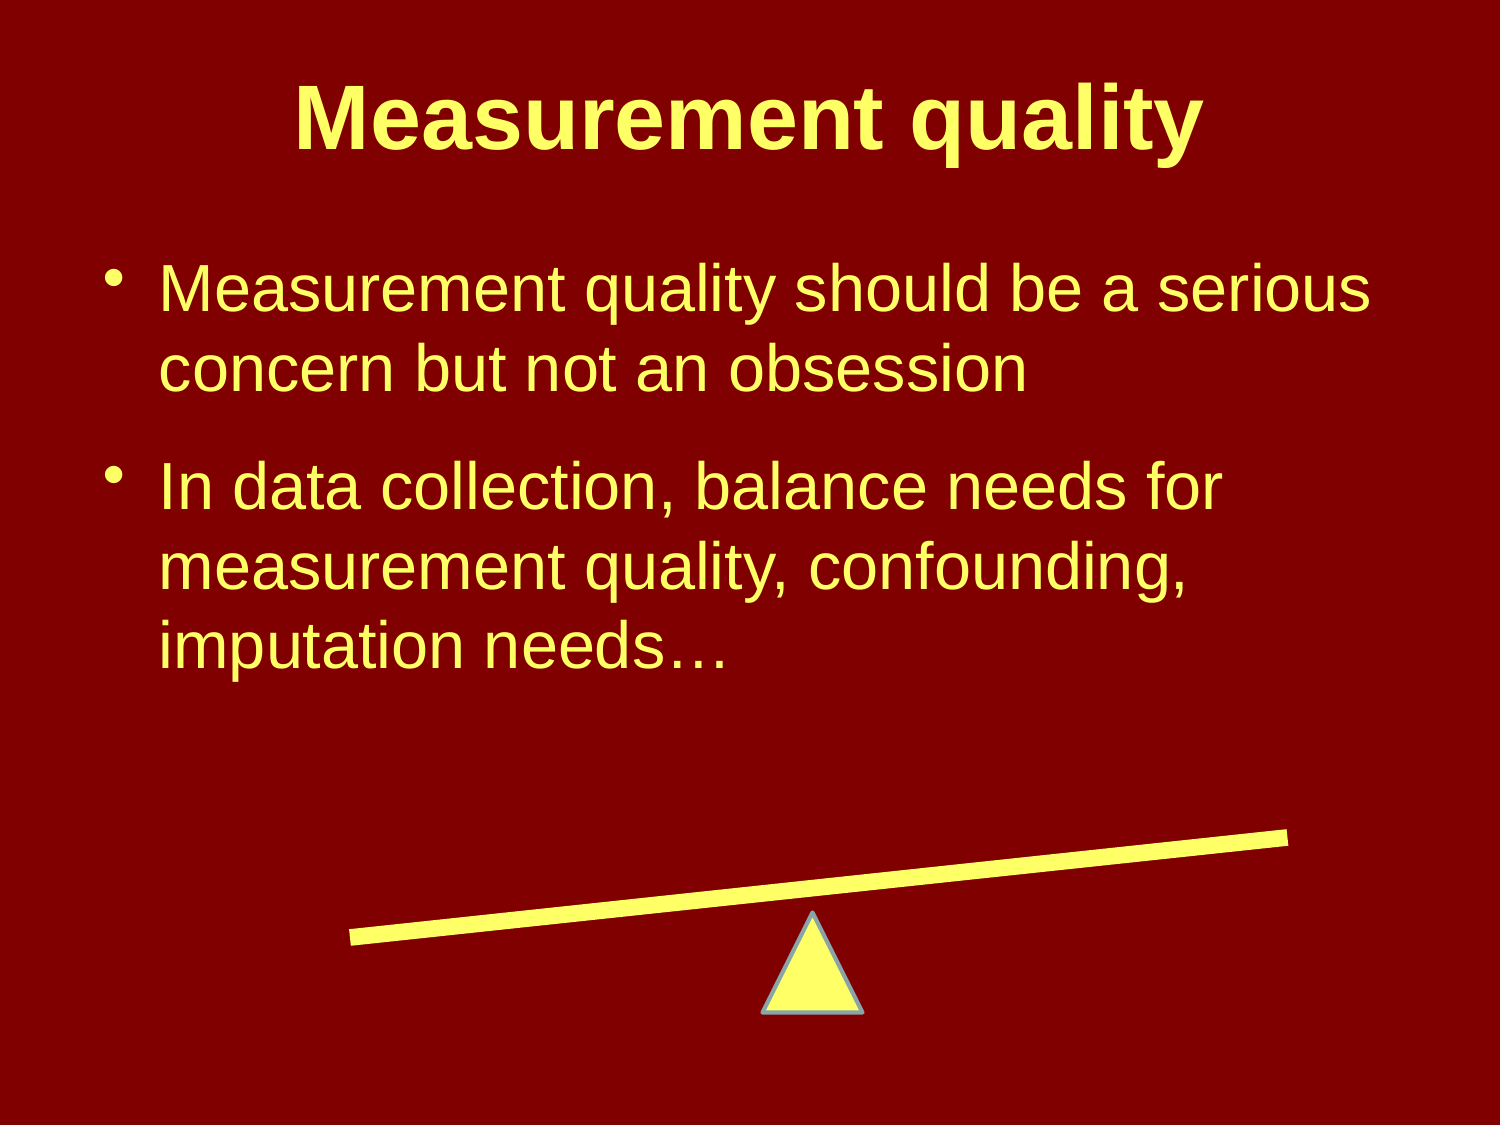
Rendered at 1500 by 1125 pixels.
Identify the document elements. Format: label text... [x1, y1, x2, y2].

list Measurement quality should be a serious concern but not an obsession In data collection, balance needs for measurement quality, confounding, imputation needs… [87, 237, 1426, 626]
title Measurement quality [74, 49, 1426, 176]
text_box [349, 837, 1288, 938]
text_box [760, 946, 865, 1015]
